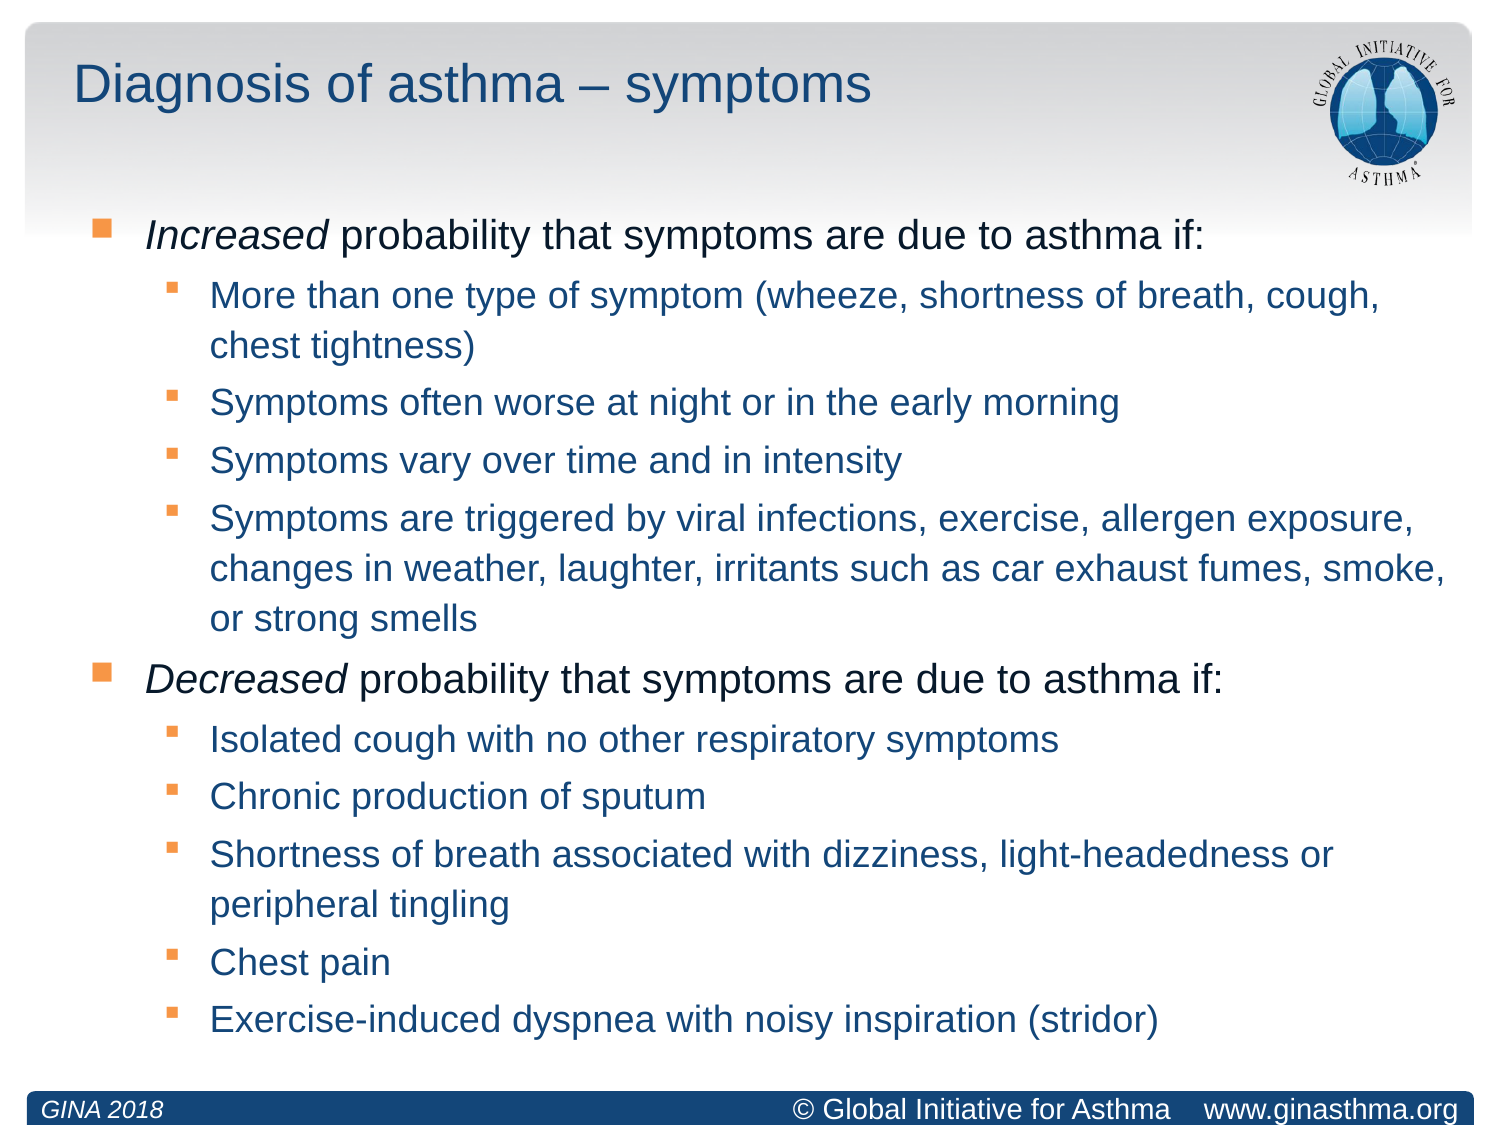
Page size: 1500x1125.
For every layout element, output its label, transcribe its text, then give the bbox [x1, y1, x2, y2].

text_box GINA 2018 [26, 1086, 362, 1125]
title Diagnosis of asthma – symptoms [28, 41, 1272, 195]
picture [24, 22, 1472, 269]
list Increased probability that symptoms are due to asthma if: More than one type of symptom (wheeze, shortness of breath, cough, chest tightness) Symptoms often worse at night or in the early morning Symptoms vary over time and in intensity Symptoms are triggered by viral infections, exercise, allergen exposure, changes in weather, laughter, irritants such as car exhaust fumes, smoke, or strong smells Decreased probability that symptoms are due to asthma if: Isolated cough with no other respiratory symptoms Chronic production of sputum Shortness of breath associated with dizziness, light-headedness or peripheral tingling Chest pain Exercise-induced dyspnea with noisy inspiration (stridor) [75, 195, 1474, 1050]
